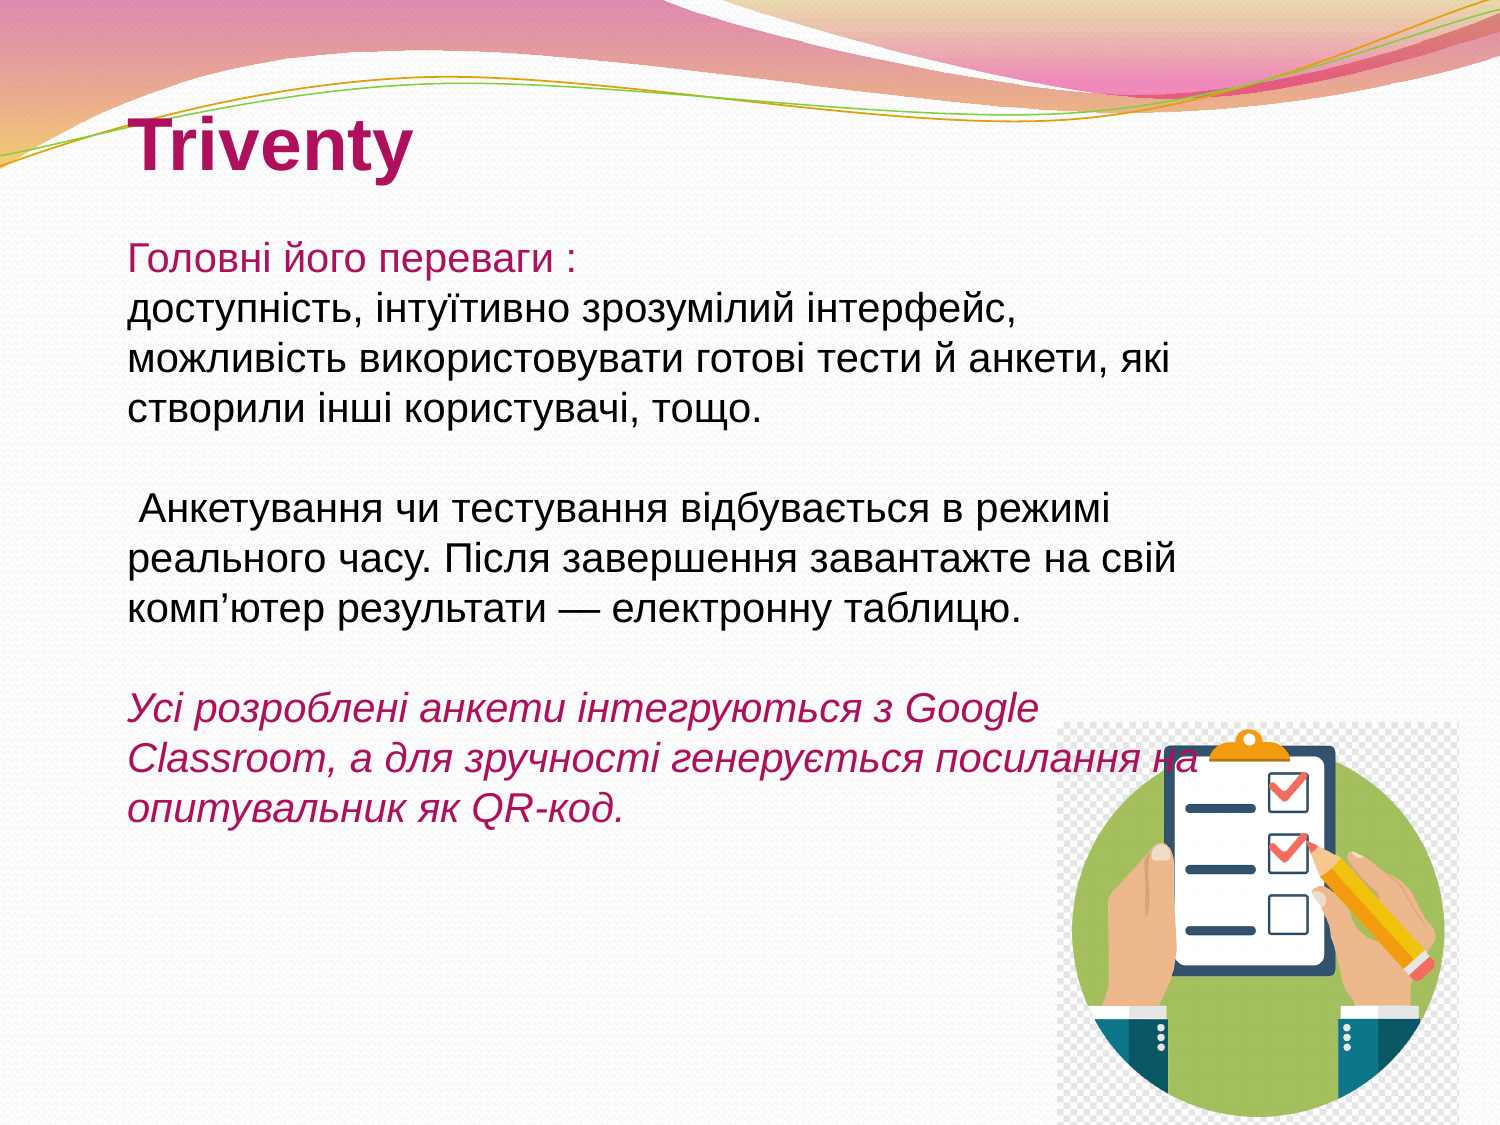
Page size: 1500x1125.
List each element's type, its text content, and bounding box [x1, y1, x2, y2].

text_box Triventy Головні його переваги : доступність, інтуїтивно зрозумілий інтерфейс, можливість використовувати готові тести й анкети, які створили інші користувачі, тощо. Анкетування чи тестування відбувається в режимі реального часу. Після завершення завантажте на свій комп’ютер результати — електронну таблицю. Усі розроблені анкети інтегруються з Google Classroom, а для зручності генерується посилання на опитувальник як QR-код. [112, 58, 1258, 844]
picture [1056, 722, 1459, 1125]
